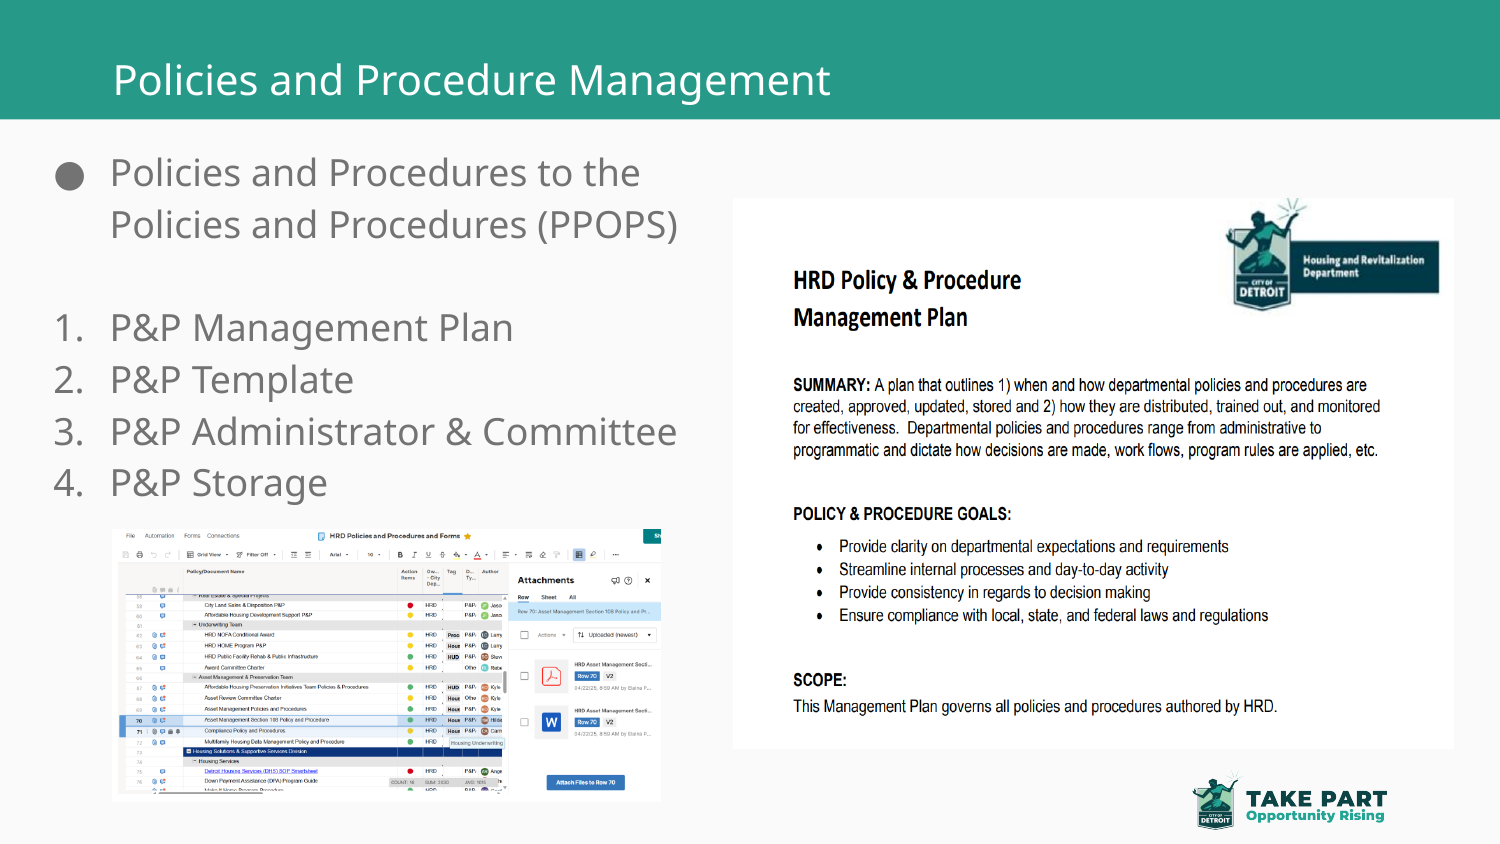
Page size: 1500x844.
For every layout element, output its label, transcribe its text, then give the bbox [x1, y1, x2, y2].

list Policies and Procedures to the Policies and Procedures (PPOPS) P&P Management Plan P&P Template P&P Administrator & Committee P&P Storage [34, 142, 726, 779]
picture [1192, 770, 1387, 830]
picture [733, 198, 1454, 750]
title Policies and Procedure Management [112, 2, 1464, 120]
picture [112, 529, 662, 802]
